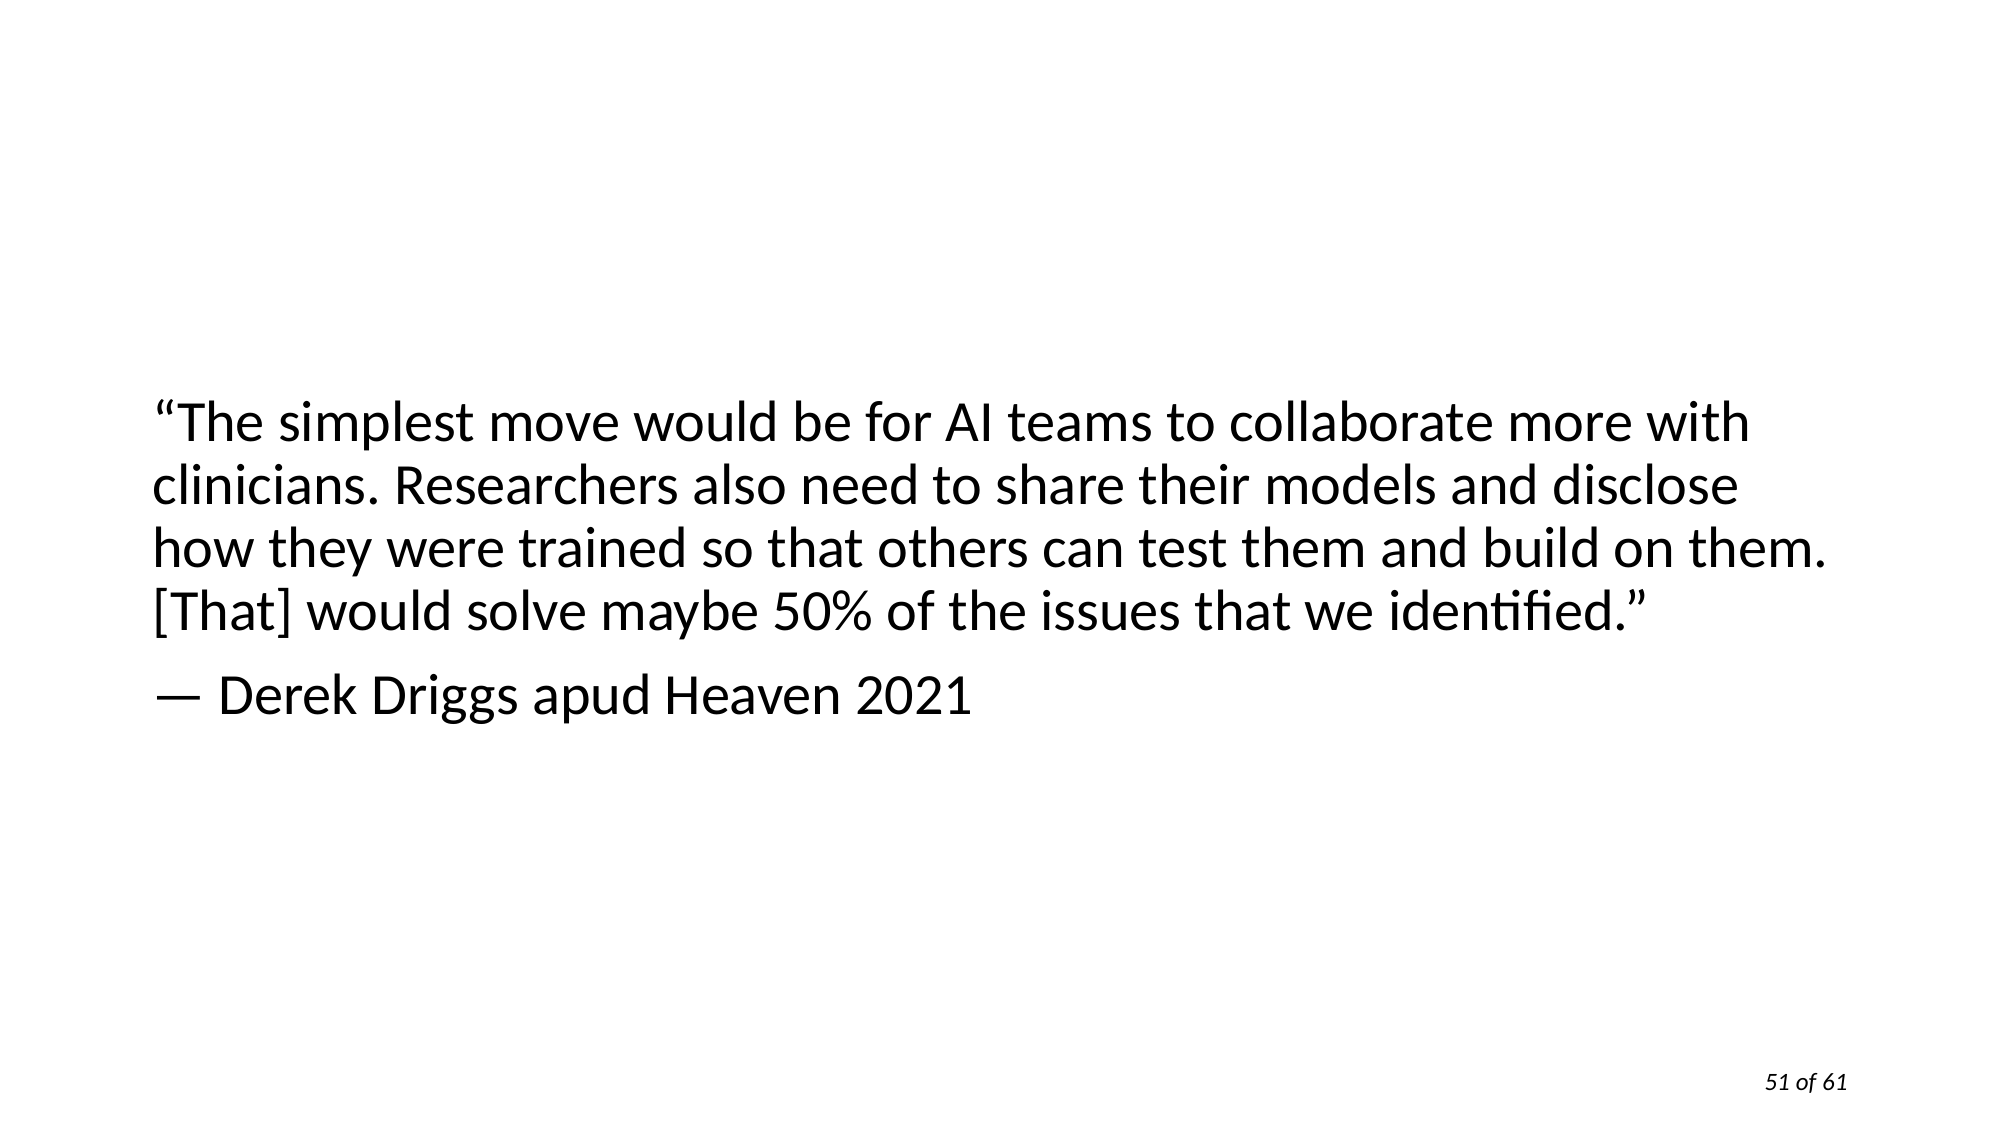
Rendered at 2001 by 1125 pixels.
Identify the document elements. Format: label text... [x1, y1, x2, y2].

list “The simplest move would be for AI teams to collaborate more with clinicians. Researchers also need to share their models and disclose how they were trained so that others can test them and build on them. [That] would solve maybe 50% of the issues that we identified.” — Derek Driggs apud Heaven 2021 [137, 383, 1863, 758]
